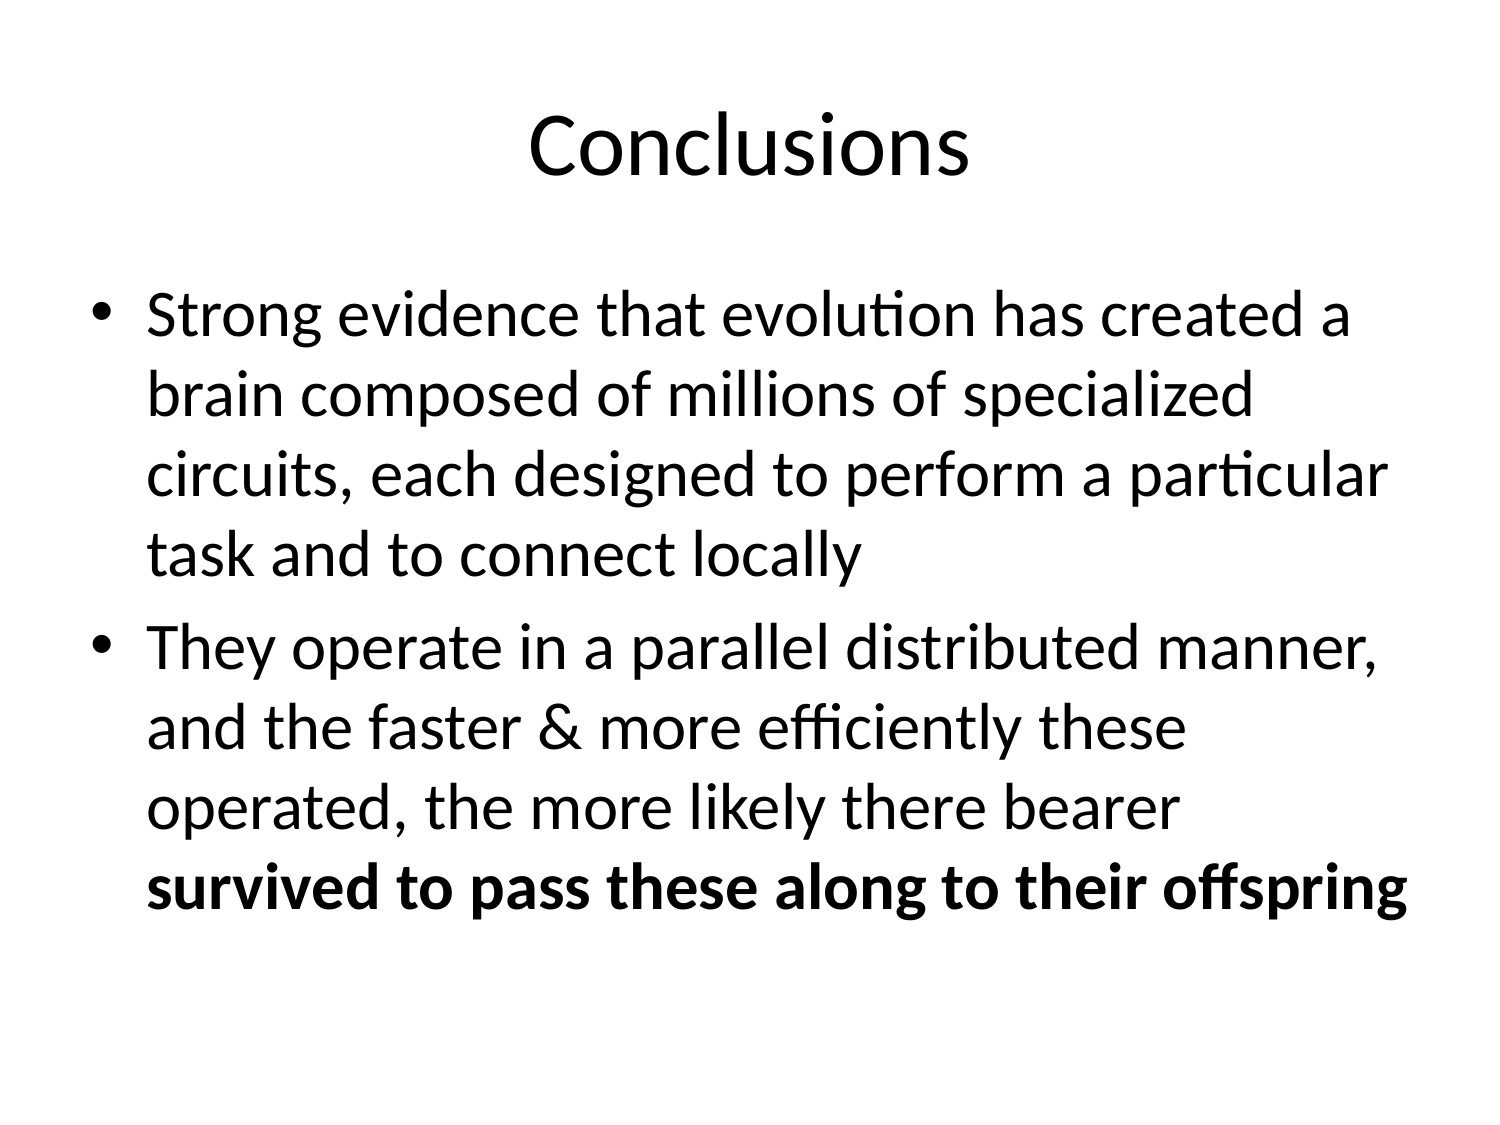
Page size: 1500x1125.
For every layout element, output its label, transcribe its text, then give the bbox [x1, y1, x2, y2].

title Conclusions [75, 45, 1425, 233]
list Strong evidence that evolution has created a brain composed of millions of specialized circuits, each designed to perform a particular task and to connect locally They operate in a parallel distributed manner, and the faster & more efficiently these operated, the more likely there bearer survived to pass these along to their offspring [75, 262, 1425, 1005]
